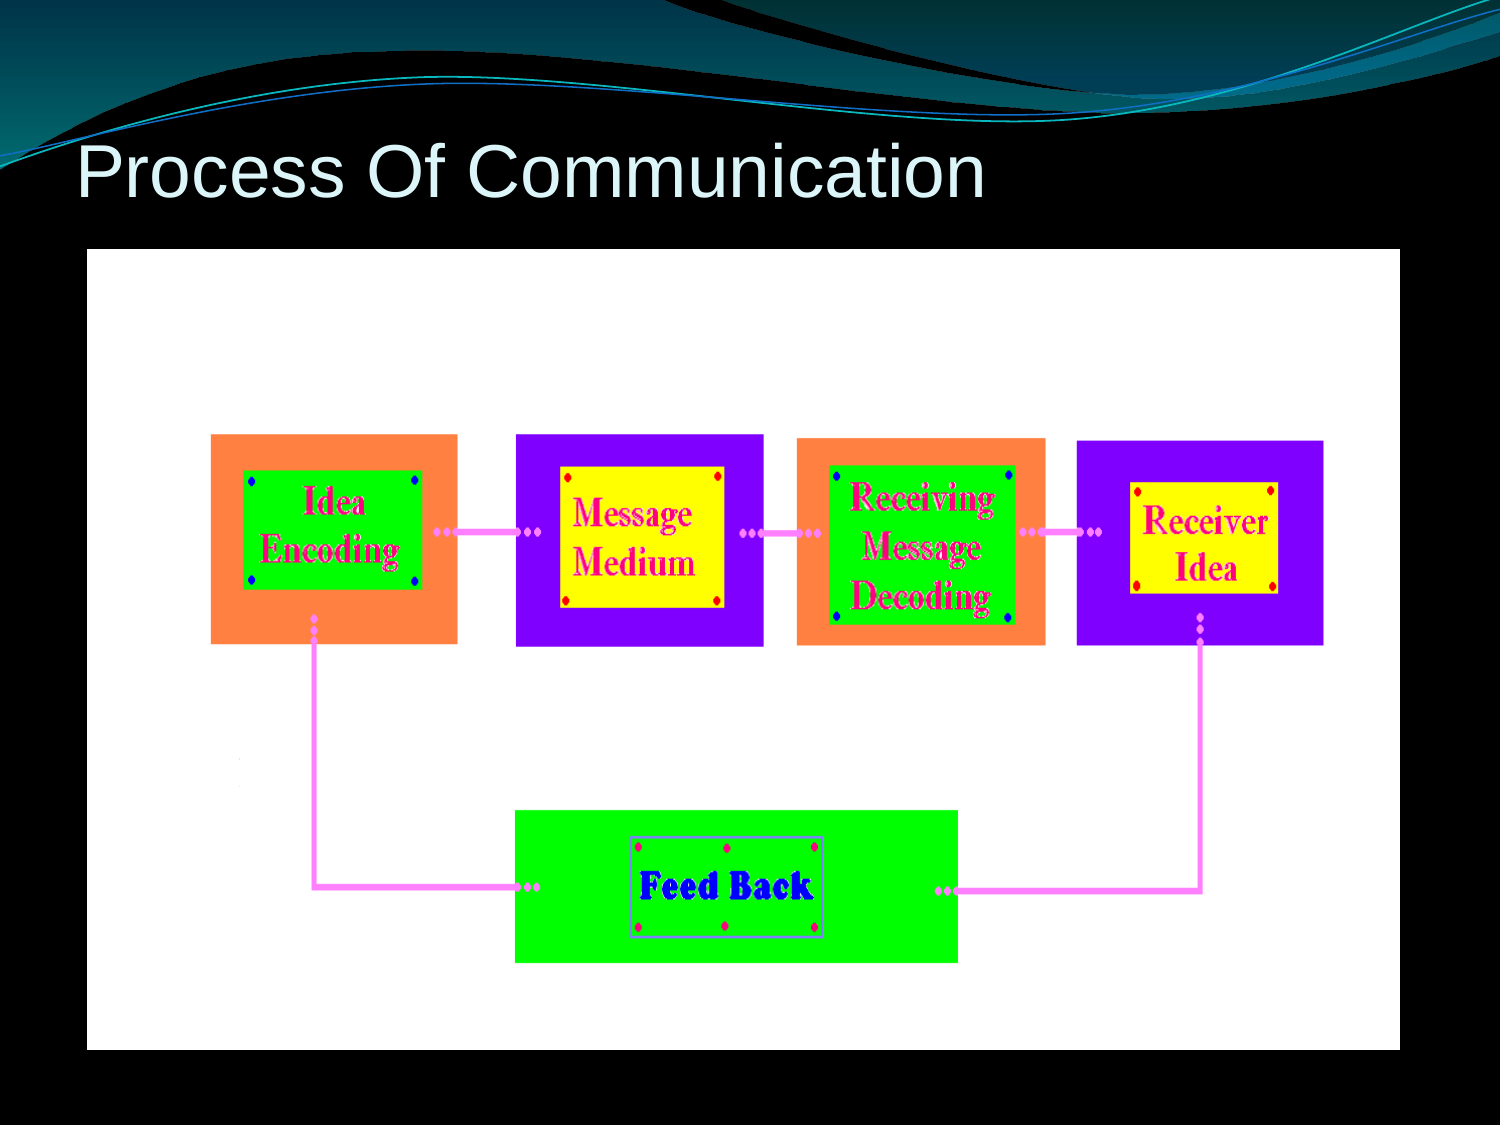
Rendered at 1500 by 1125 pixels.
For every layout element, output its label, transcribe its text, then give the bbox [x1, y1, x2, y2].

title Process Of Communication [75, 115, 1425, 303]
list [87, 249, 1401, 1051]
